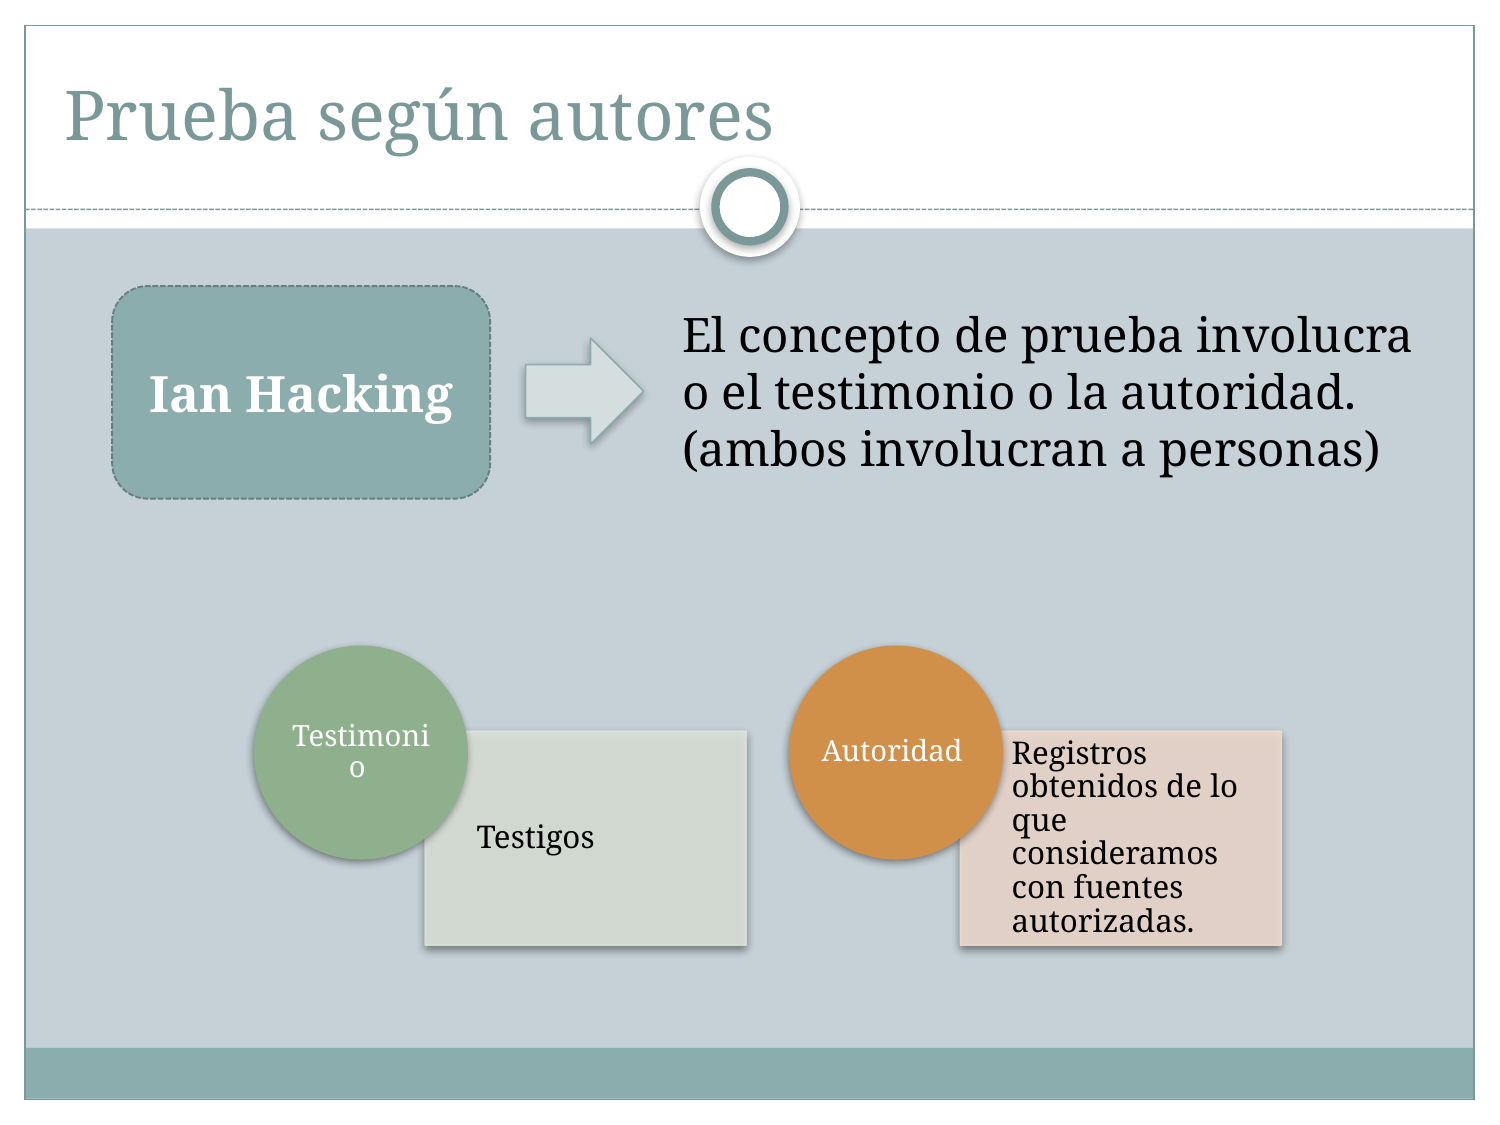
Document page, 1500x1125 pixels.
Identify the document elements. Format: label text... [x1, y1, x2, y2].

title Prueba según autores [49, 37, 1450, 162]
text_box [524, 337, 645, 446]
list El concepto de prueba involucra o el testimonio o la autoridad. (ambos involucran a personas) [667, 297, 1436, 499]
text_box Ian Hacking [111, 285, 492, 500]
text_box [253, 573, 1282, 1017]
